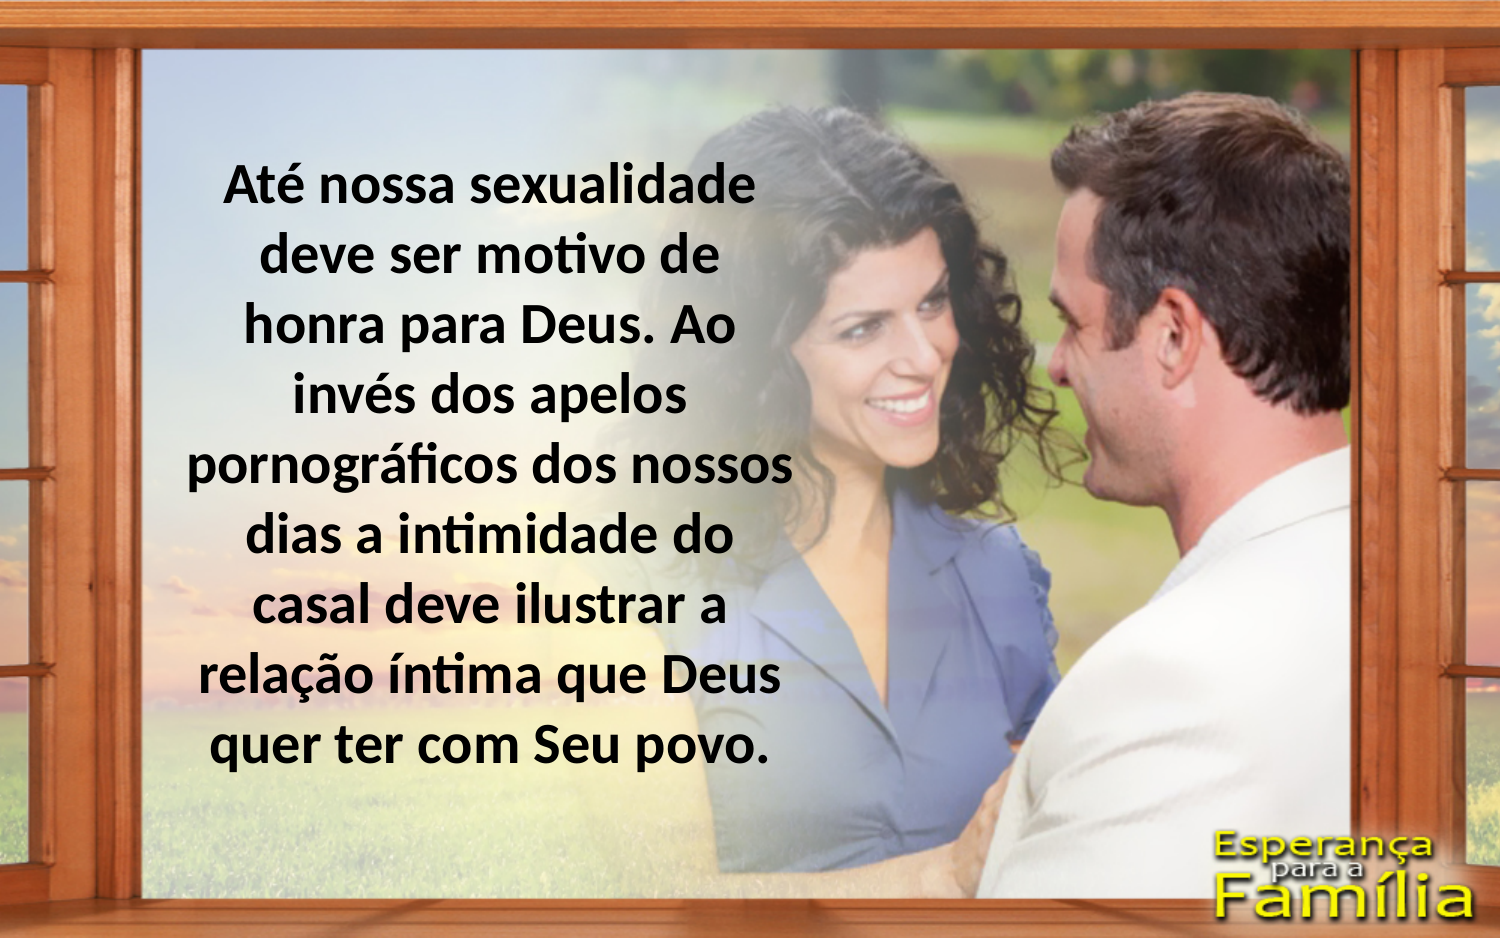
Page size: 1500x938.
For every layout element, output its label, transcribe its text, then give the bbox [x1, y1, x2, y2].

picture [0, 0, 1500, 938]
text_box Até nossa sexualidade deve ser motivo de honra para Deus. Ao invés dos apelos pornográficos dos nossos dias a intimidade do casal deve ilustrar a relação íntima que Deus quer ter com Seu povo. [171, 138, 809, 783]
